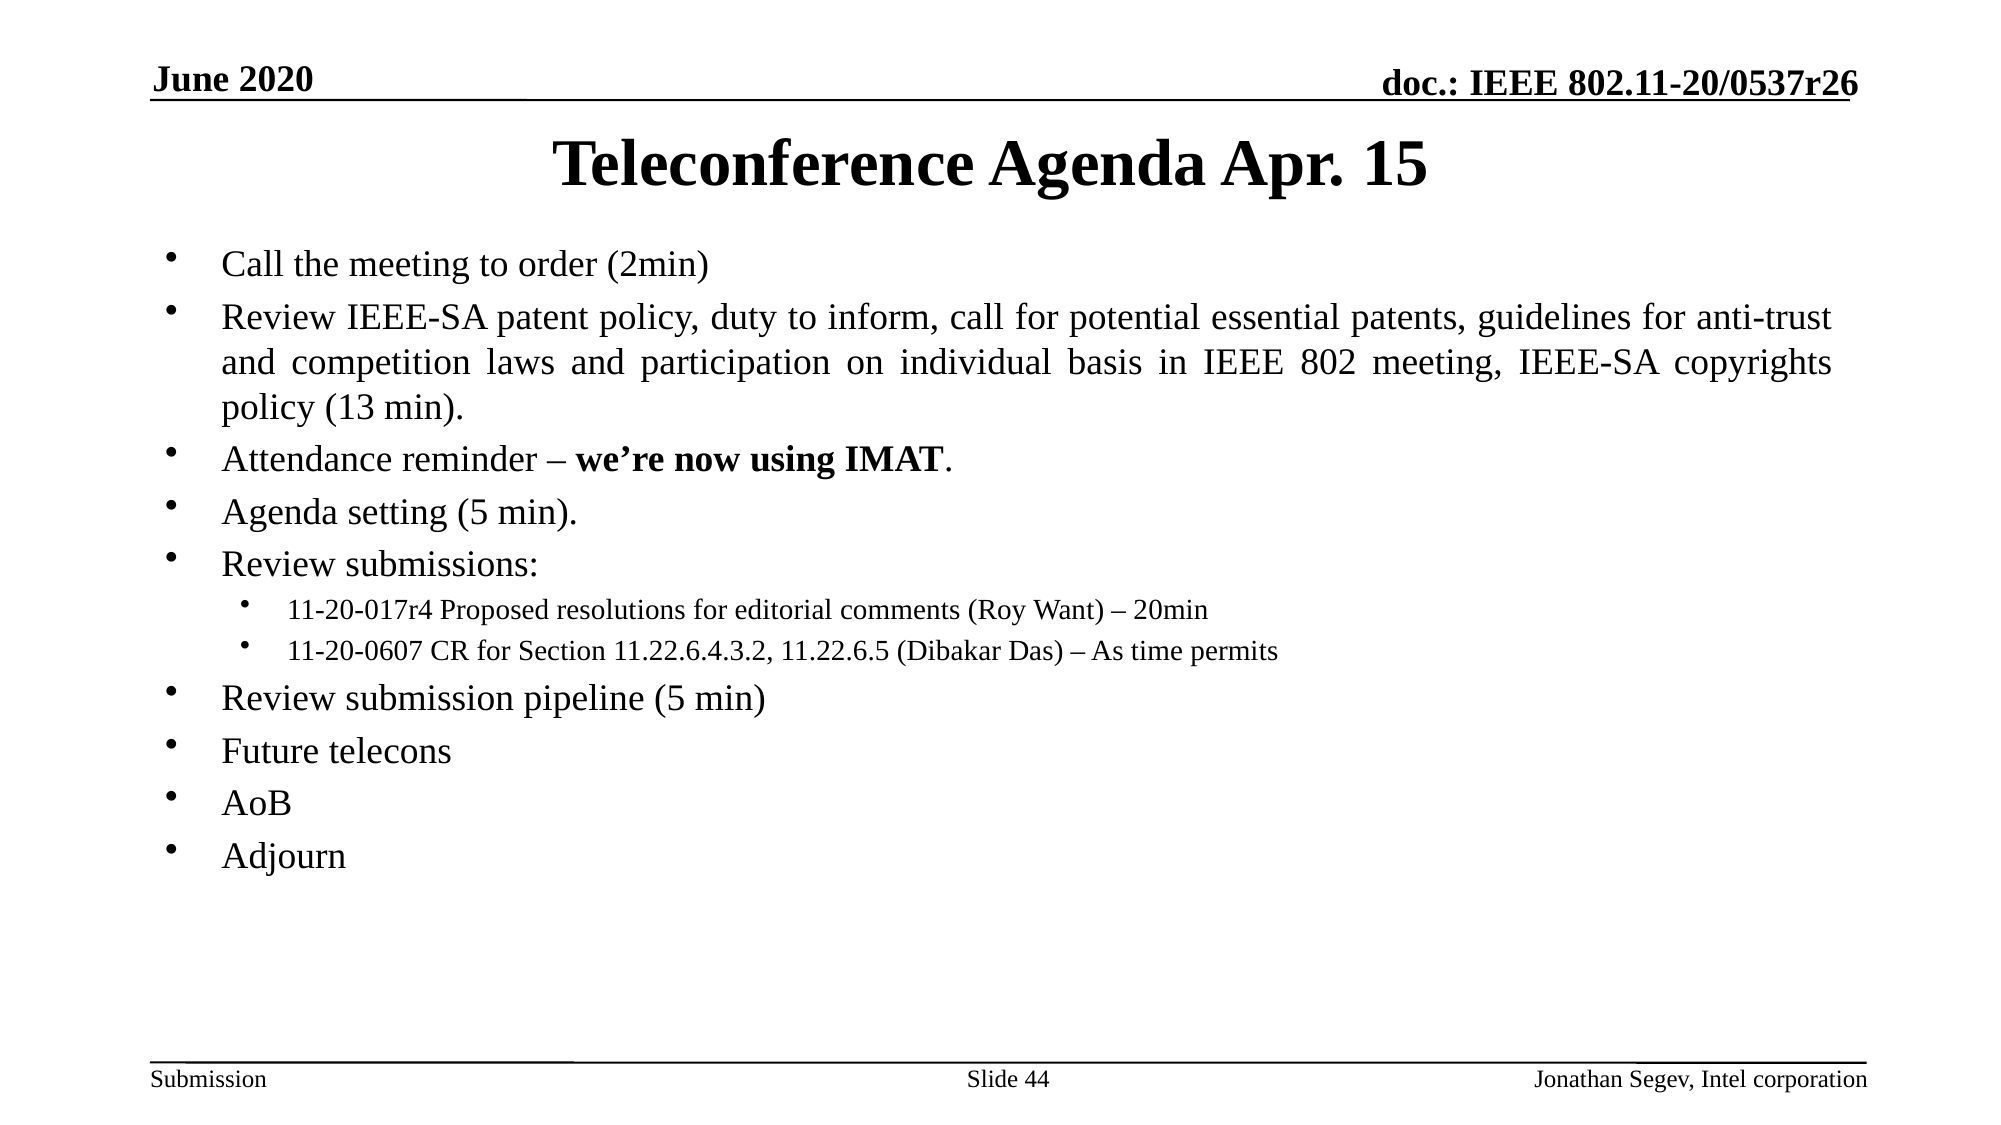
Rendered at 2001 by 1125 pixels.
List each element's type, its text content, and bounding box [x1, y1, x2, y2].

footer Jonathan Segev, Intel corporation [1171, 1061, 1869, 1093]
slide_number Slide 44 [950, 1061, 1067, 1123]
list Call the meeting to order (2min) Review IEEE-SA patent policy, duty to inform, call for potential essential patents, guidelines for anti-trust and competition laws and participation on individual basis in IEEE 802 meeting, IEEE-SA copyrights policy (13 min). Attendance reminder – we’re now using IMAT. Agenda setting (5 min). Review submissions: 11-20-017r4 Proposed resolutions for editorial comments (Roy Want) – 20min 11-20-0607 CR for Section 11.22.6.4.3.2, 11.22.6.5 (Dibakar Das) – As time permits Review submission pipeline (5 min) Future telecons AoB Adjourn [149, 231, 1850, 1000]
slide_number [152, 54, 563, 100]
title Teleconference Agenda Apr. 15 [149, 112, 1850, 205]
